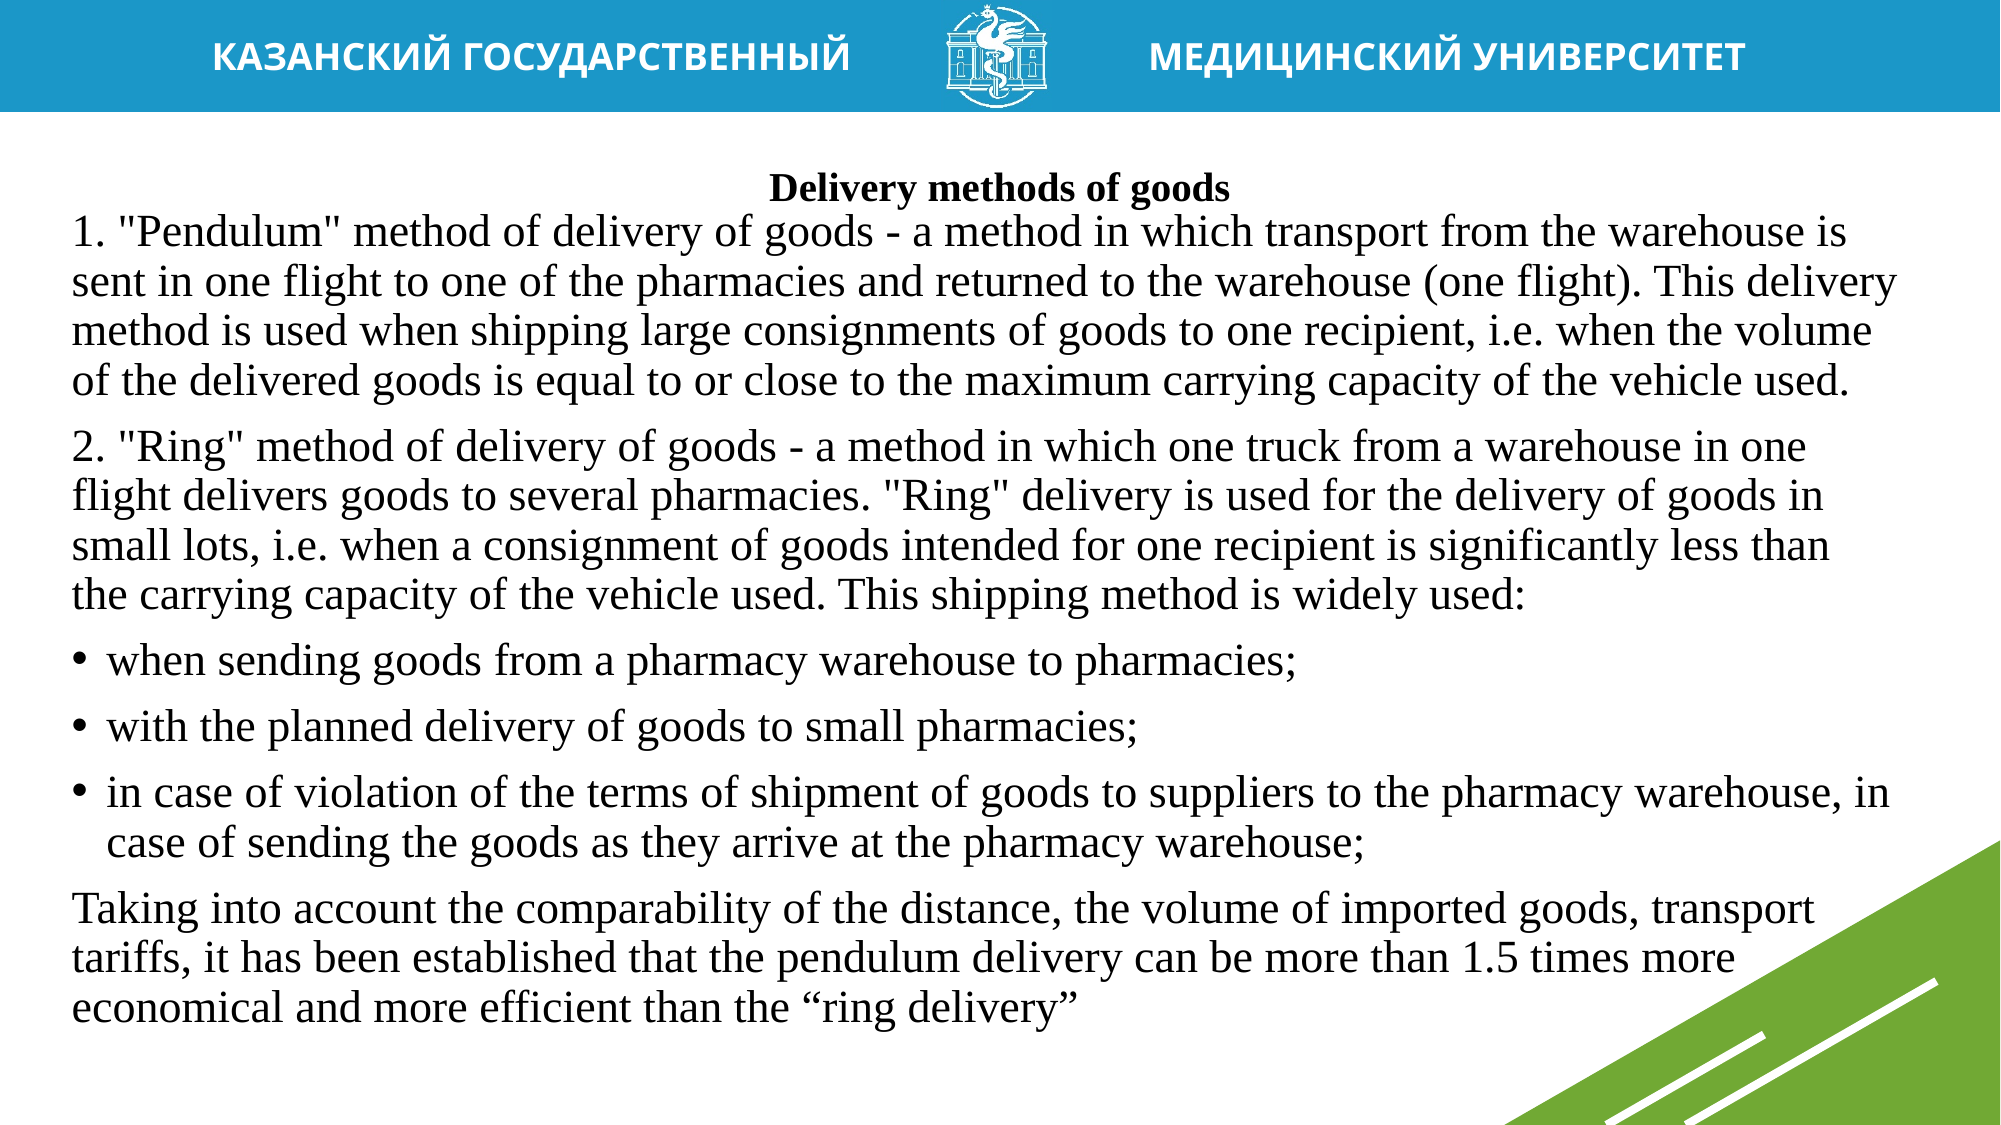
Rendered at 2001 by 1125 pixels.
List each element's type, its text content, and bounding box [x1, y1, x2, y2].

title Delivery methods of goods [137, 158, 1863, 199]
picture [939, 0, 1052, 112]
list 1. "Pendulum" method of delivery of goods - a method in which transport from the warehouse is sent in one flight to one of the pharmacies and returned to the warehouse (one flight). This delivery method is used when shipping large consignments of goods to one recipient, i.e. when the volume of the delivered goods is equal to or close to the maximum carrying capacity of the vehicle used. 2. "Ring" method of delivery of goods - a method in which one truck from a warehouse in one flight delivers goods to several pharmacies. "Ring" delivery is used for the delivery of goods in small lots, i.e. when a consignment of goods intended for one recipient is significantly less than the carrying capacity of the vehicle used. This shipping method is widely used: when sending goods from a pharmacy warehouse to pharmacies; with the planned delivery of goods to small pharmacies; in case of violation of the terms of shipment of goods to suppliers to the pharmacy warehouse, in case of sending the goods as they arrive at the pharmacy warehouse; Taking into account the comparability of the distance, the volume of imported goods, transport tariffs, it has been established that the pendulum delivery can be more than 1.5 times more economical and more efficient than the “ring delivery” [56, 199, 1914, 1065]
